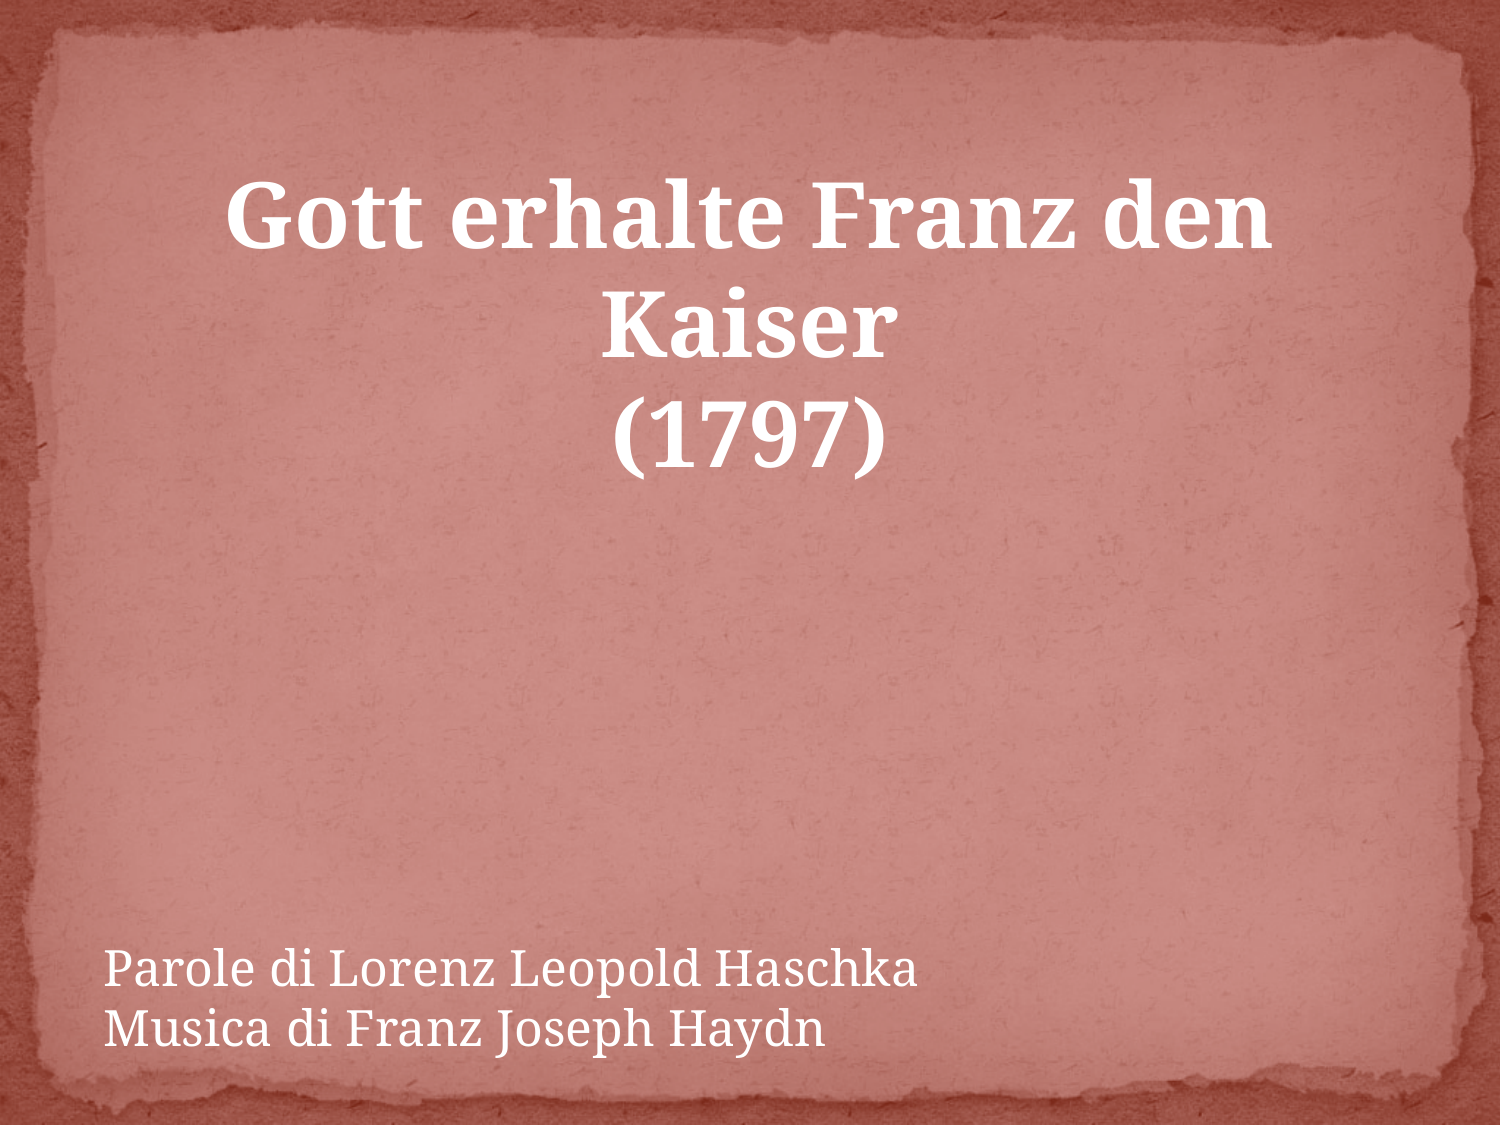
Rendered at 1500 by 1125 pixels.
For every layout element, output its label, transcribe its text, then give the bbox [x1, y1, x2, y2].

text_box Gott erhalte Franz den Kaiser (1797) Parole di Lorenz Leopold Haschka Musica di Franz Joseph Haydn [88, 148, 1412, 1064]
